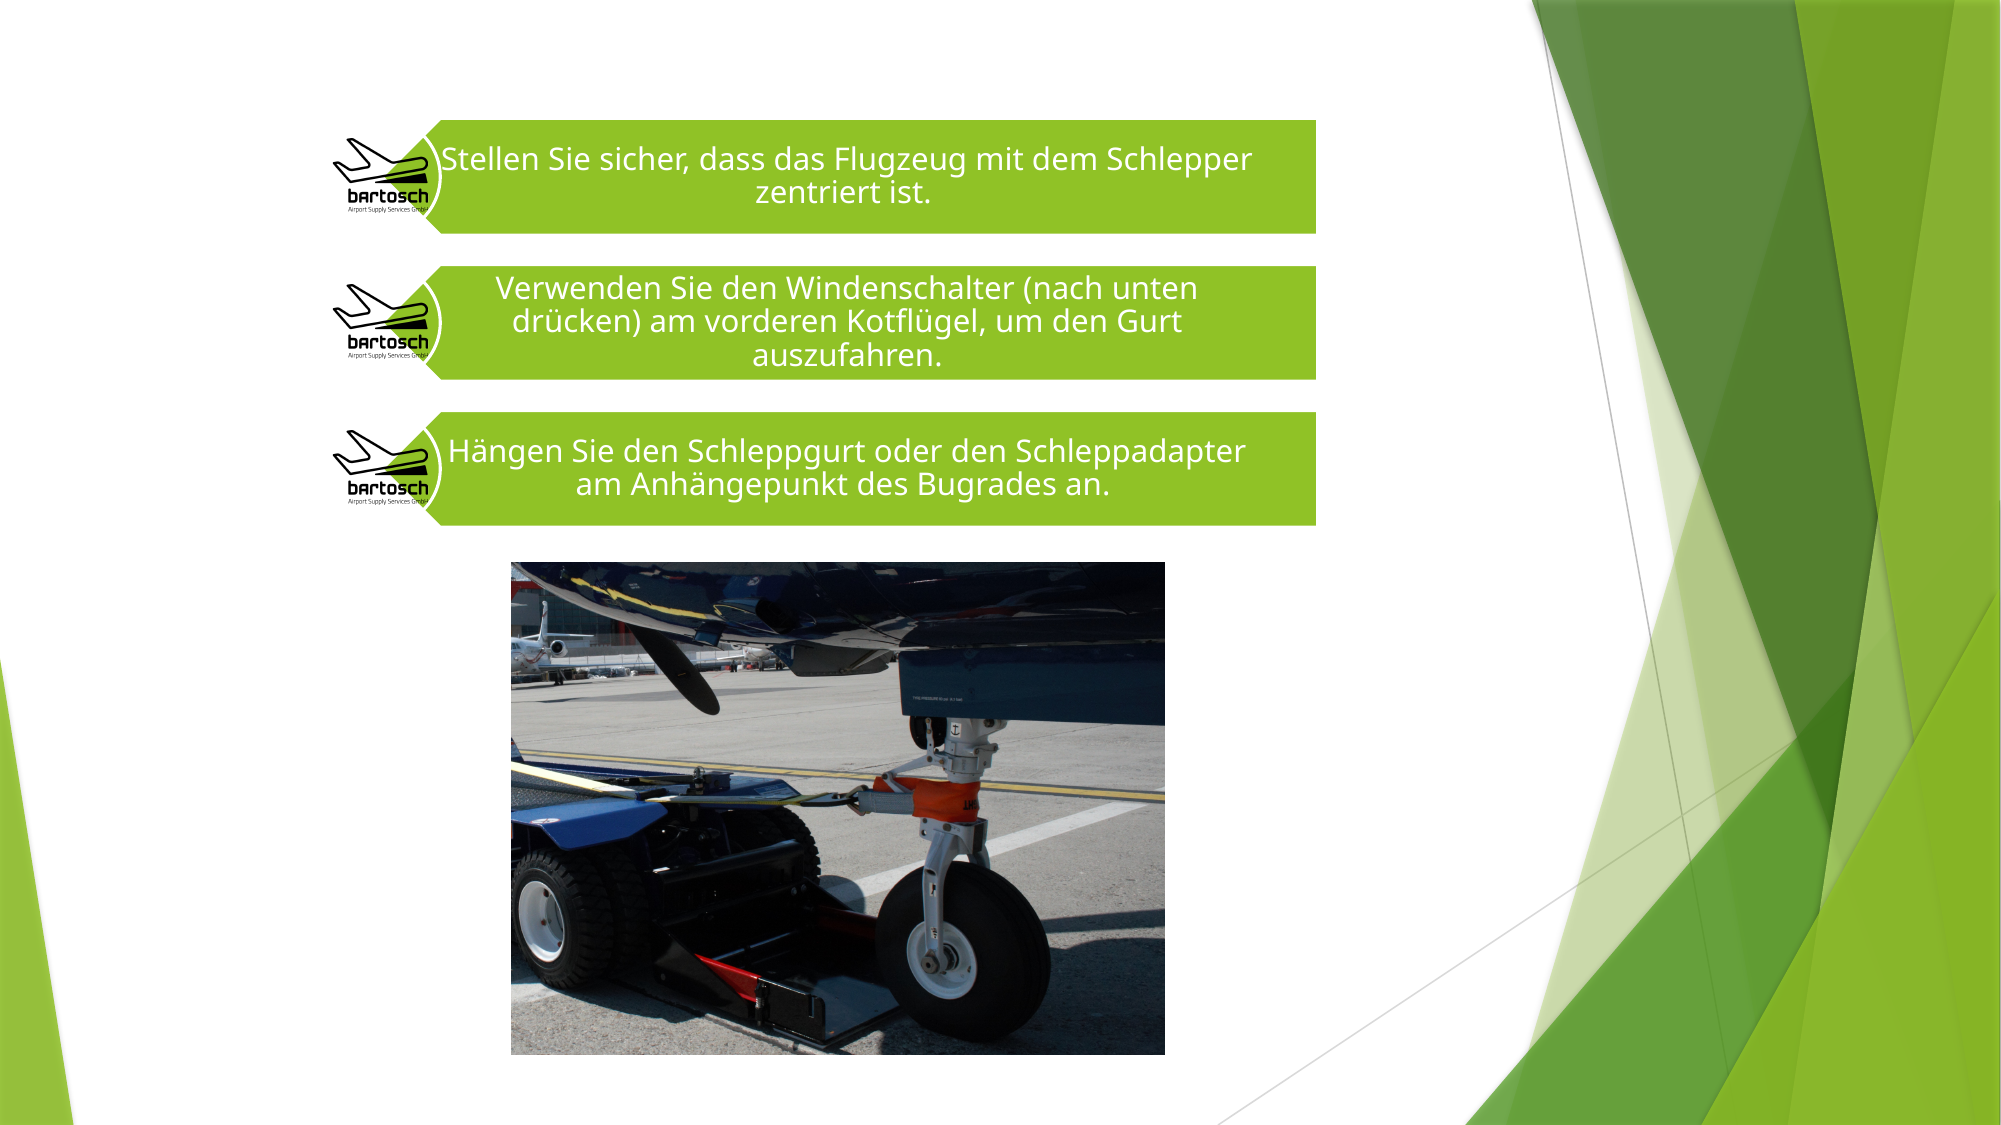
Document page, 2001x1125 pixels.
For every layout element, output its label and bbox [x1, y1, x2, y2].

text_box [116, 117, 1525, 528]
list [510, 561, 1175, 1057]
